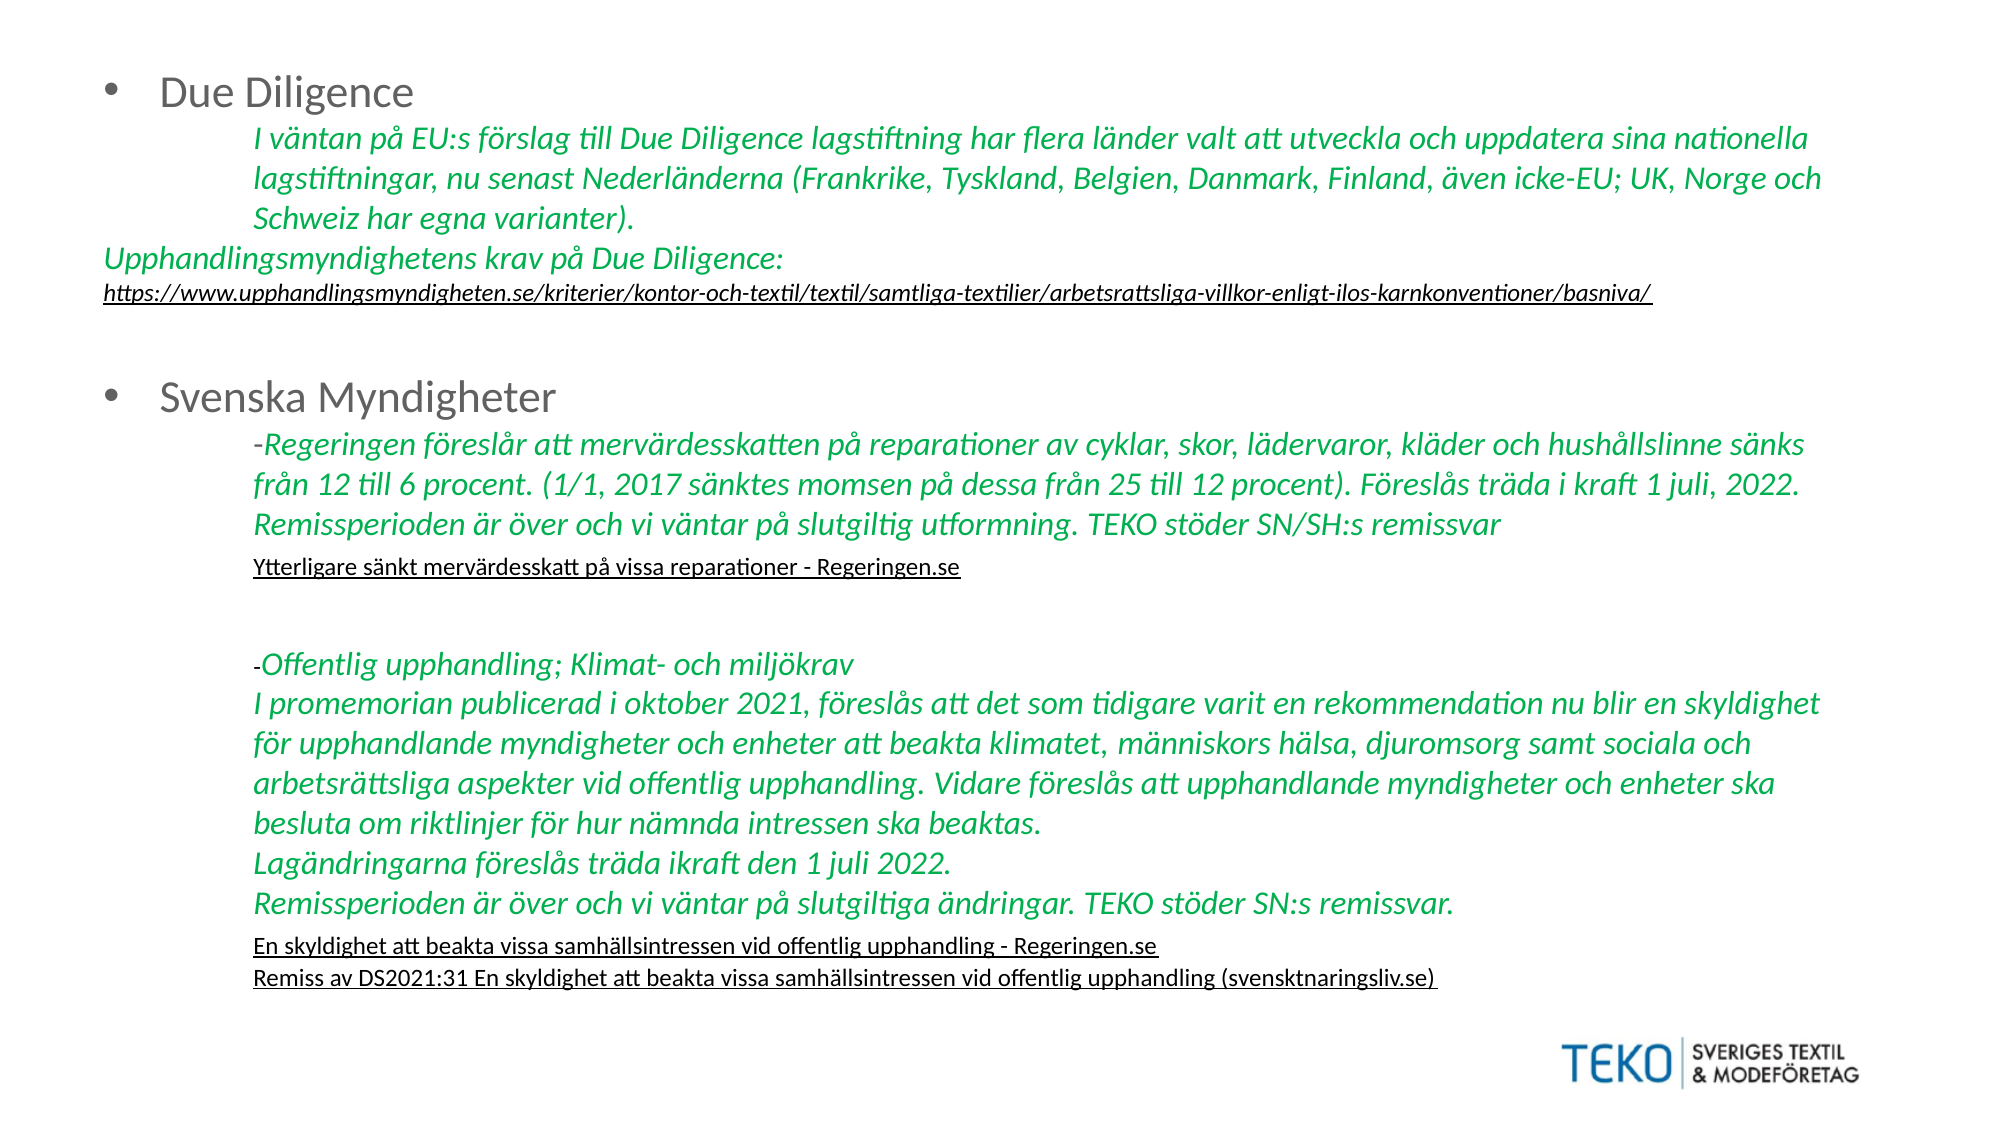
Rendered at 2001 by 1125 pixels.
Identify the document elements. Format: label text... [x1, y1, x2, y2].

picture [1556, 1034, 1869, 1093]
text_box Due Diligence I väntan på EU:s förslag till Due Diligence lagstiftning har flera länder valt att utveckla och uppdatera sina nationella lagstiftningar, nu senast Nederländerna (Frankrike, Tyskland, Belgien, Danmark, Finland, även icke-EU; UK, Norge och Schweiz har egna varianter). Upphandlingsmyndighetens krav på Due Diligence: https://www.upphandlingsmyndigheten.se/kriterier/kontor-och-textil/textil/samtliga-textilier/arbetsrattsliga-villkor-enligt-ilos-karnkonventioner/basniva/ Svenska Myndigheter -Regeringen föreslår att mervärdesskatten på reparationer av cyklar, skor, lädervaror, kläder och hushållslinne sänks från 12 till 6 procent. (1/1, 2017 sänktes momsen på dessa från 25 till 12 procent). Föreslås träda i kraft 1 juli, 2022. Remissperioden är över och vi väntar på slutgiltig utformning. TEKO stöder SN/SH:s remissvar Ytterligare sänkt mervärdesskatt på vissa reparationer - Regeringen.se -Offentlig upphandling; Klimat- och miljökrav I promemorian publicerad i oktober 2021, föreslås att det som tidigare varit en rekommendation nu blir en skyldighet för upphandlande myndigheter och enheter att beakta klimatet, männi­skors hälsa, djuromsorg samt sociala och arbetsrättsliga aspekter vid offentlig upphand­ling. Vidare föreslås att upphandlande myndigheter och enheter ska besluta om riktlinjer för hur nämnda intressen ska beaktas. Lagändringarna föreslås träda ikraft den 1 juli 2022. Remissperioden är över och vi väntar på slutgiltiga ändringar. TEKO stöder SN:s remissvar. En skyldighet att beakta vissa samhällsintressen vid offentlig upphandling - Regeringen.se Remiss av DS2021:31 En skyldighet att beakta vissa samhällsintressen vid offentlig upphandling (svensktnaringsliv.se) [88, 54, 1868, 999]
